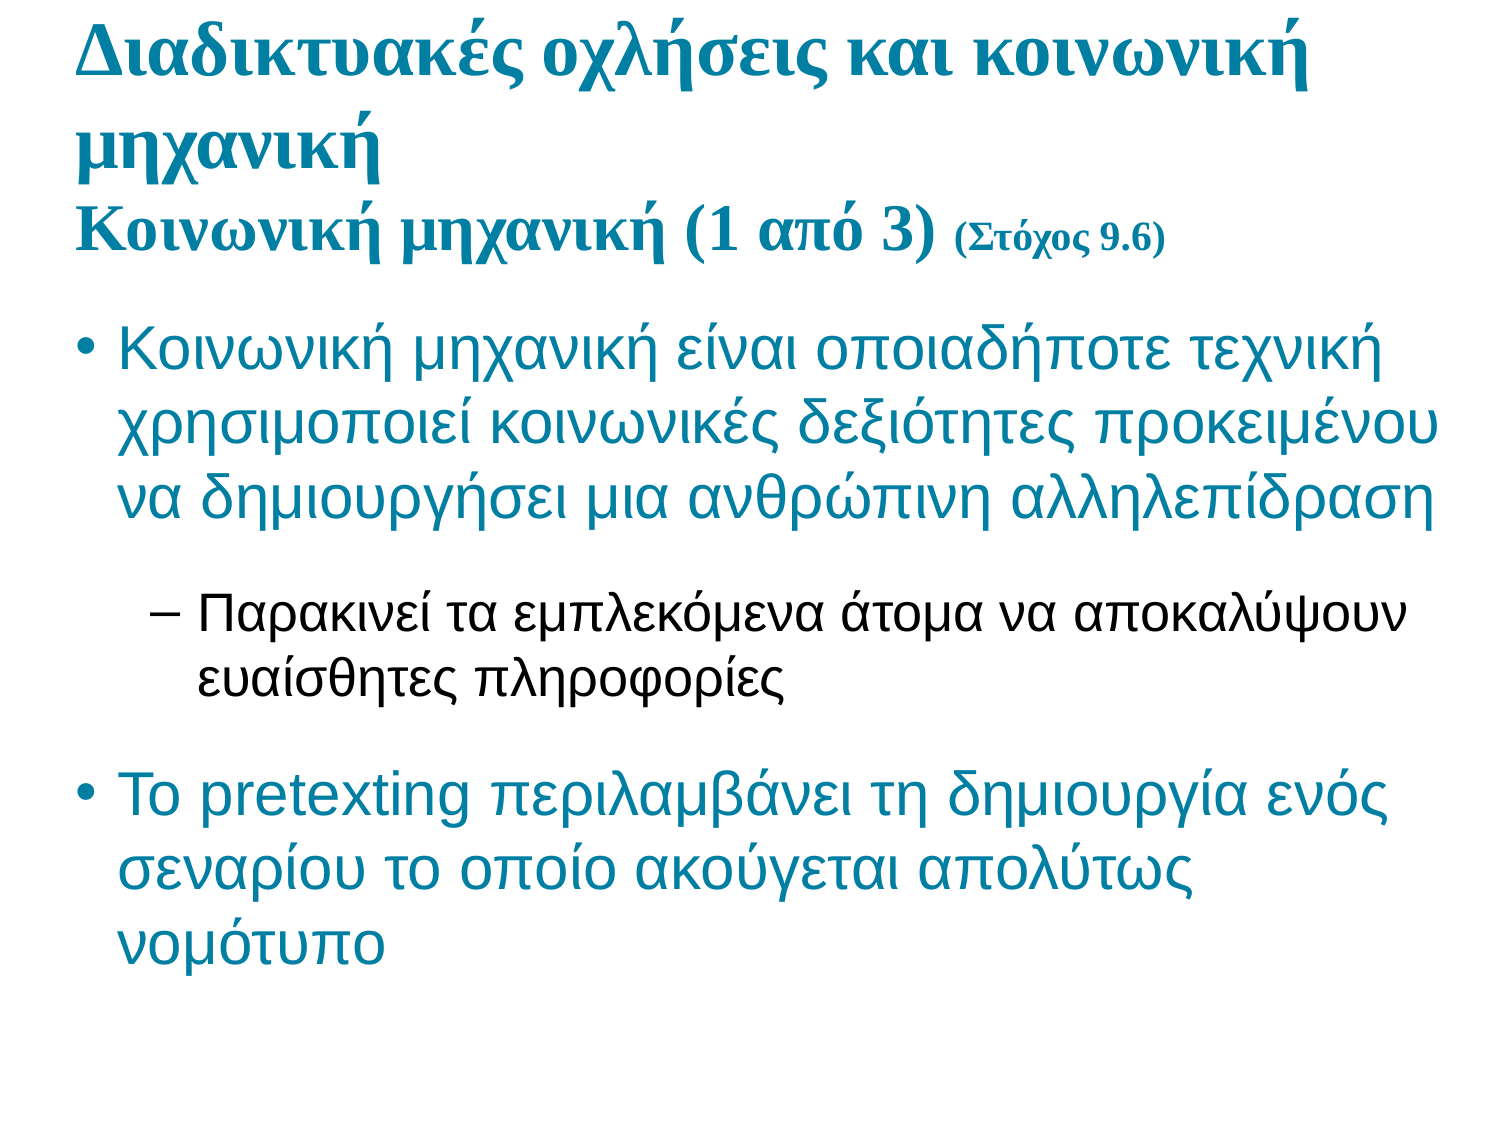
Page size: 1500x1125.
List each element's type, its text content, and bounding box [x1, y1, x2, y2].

title Διαδικτυακές οχλήσεις και κοινωνική μηχανική Κοινωνική μηχανική (1 από 3) (Στόχος 9.6) [75, 0, 1500, 263]
list Κοινωνική μηχανική είναι οποιαδήποτε τεχνική χρησιμοποιεί κοινωνικές δεξιότητες προκειμένου να δημιουργήσει μια ανθρώπινη αλληλεπίδραση Παρακινεί τα εμπλεκόμενα άτομα να αποκαλύψουν ευαίσθητες πληροφορίες Το pretexting περιλαμβάνει τη δημιουργία ενός σεναρίου το οποίο ακούγεται απολύτως νομότυπο [75, 307, 1463, 1013]
